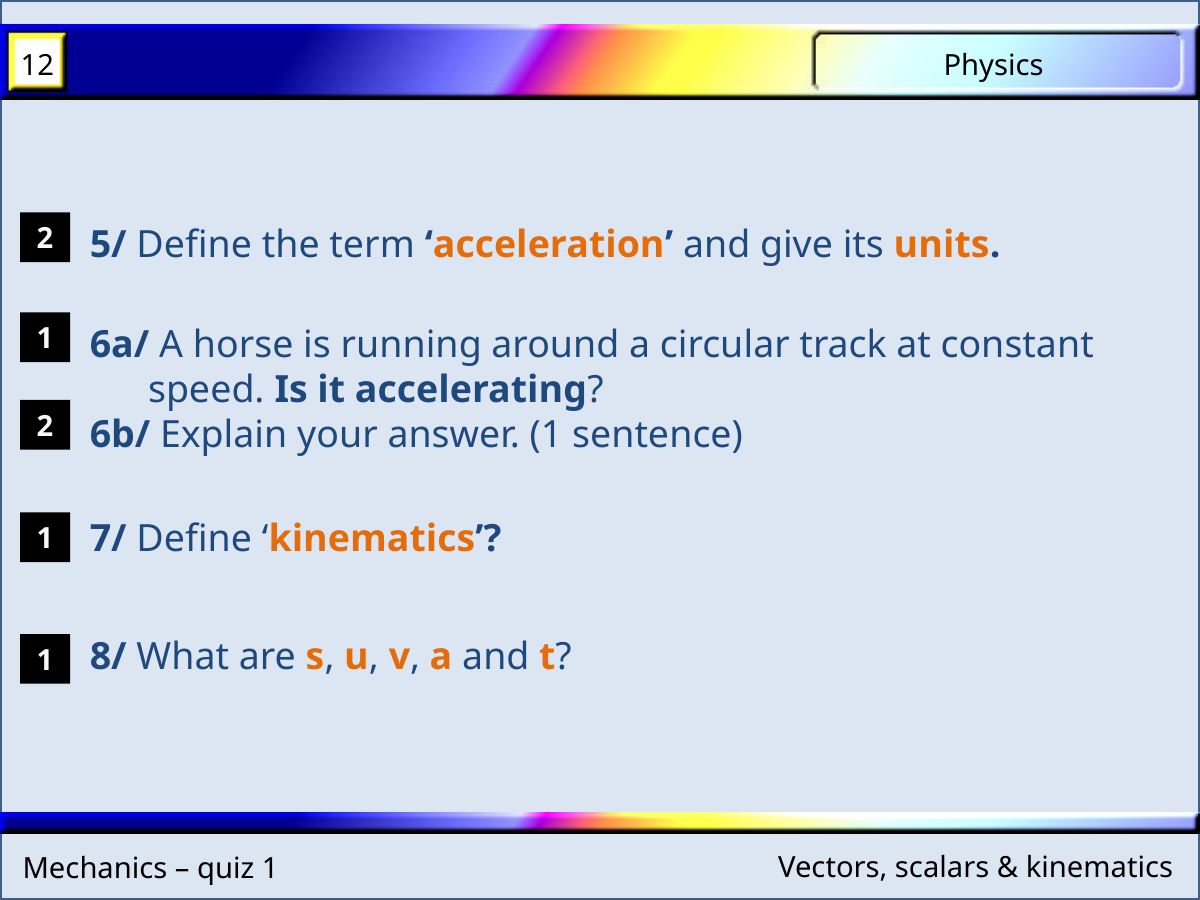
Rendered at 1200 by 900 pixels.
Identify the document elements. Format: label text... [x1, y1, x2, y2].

picture [0, 24, 1200, 100]
text_box 7/ Define ‘kinematics’? [74, 506, 1125, 567]
text_box 1 [20, 512, 71, 563]
text_box 8/ What are s, u, v, a and t? [74, 624, 1125, 685]
text_box 1 [20, 634, 71, 684]
text_box 5/ Define the term ‘acceleration’ and give its units. [74, 212, 1125, 273]
text_box 1 [20, 312, 71, 363]
text_box 2 [20, 399, 71, 450]
picture [0, 812, 1200, 834]
text_box 2 [20, 212, 71, 263]
text_box 6a/ A horse is running around a circular track at constant speed. Is it accelerating? 6b/ Explain your answer. (1 sentence) [74, 312, 1200, 463]
